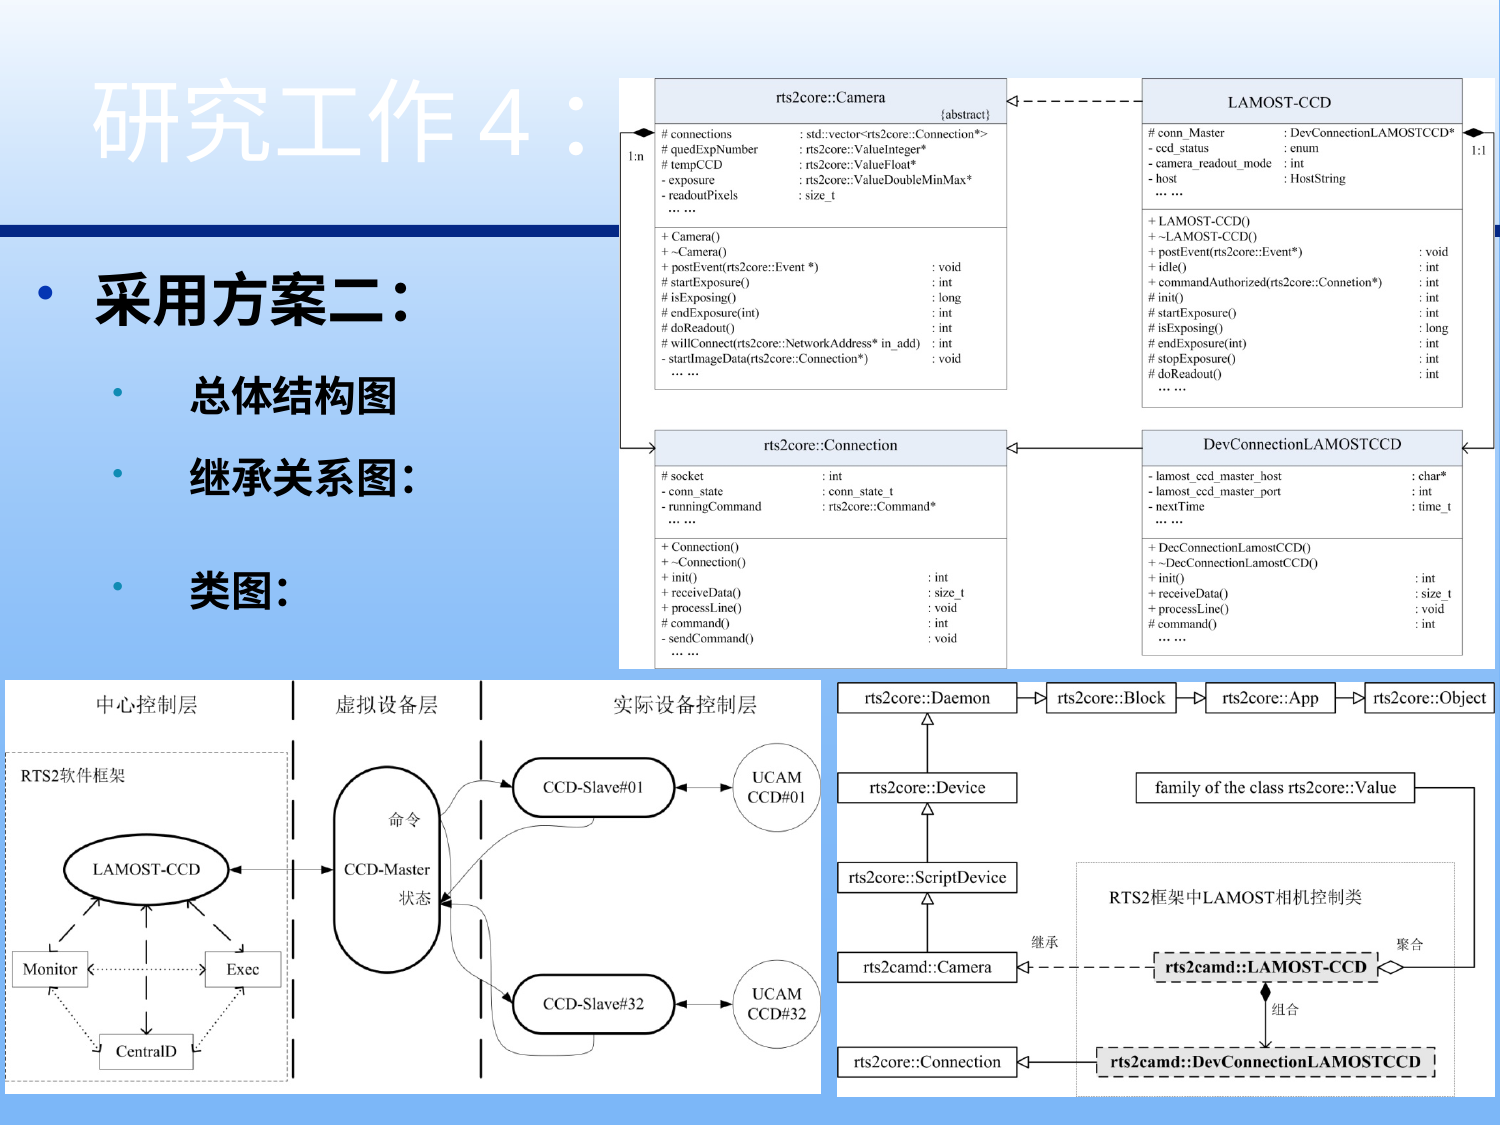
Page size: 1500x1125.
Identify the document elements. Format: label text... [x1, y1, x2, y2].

picture [4, 680, 822, 1095]
title 研究工作4：多相机控制软件 [75, 24, 1425, 213]
picture [619, 77, 1495, 670]
list 采用方案二： 总体结构图 继承关系图： 类图： [23, 255, 1477, 997]
picture [836, 682, 1495, 1097]
